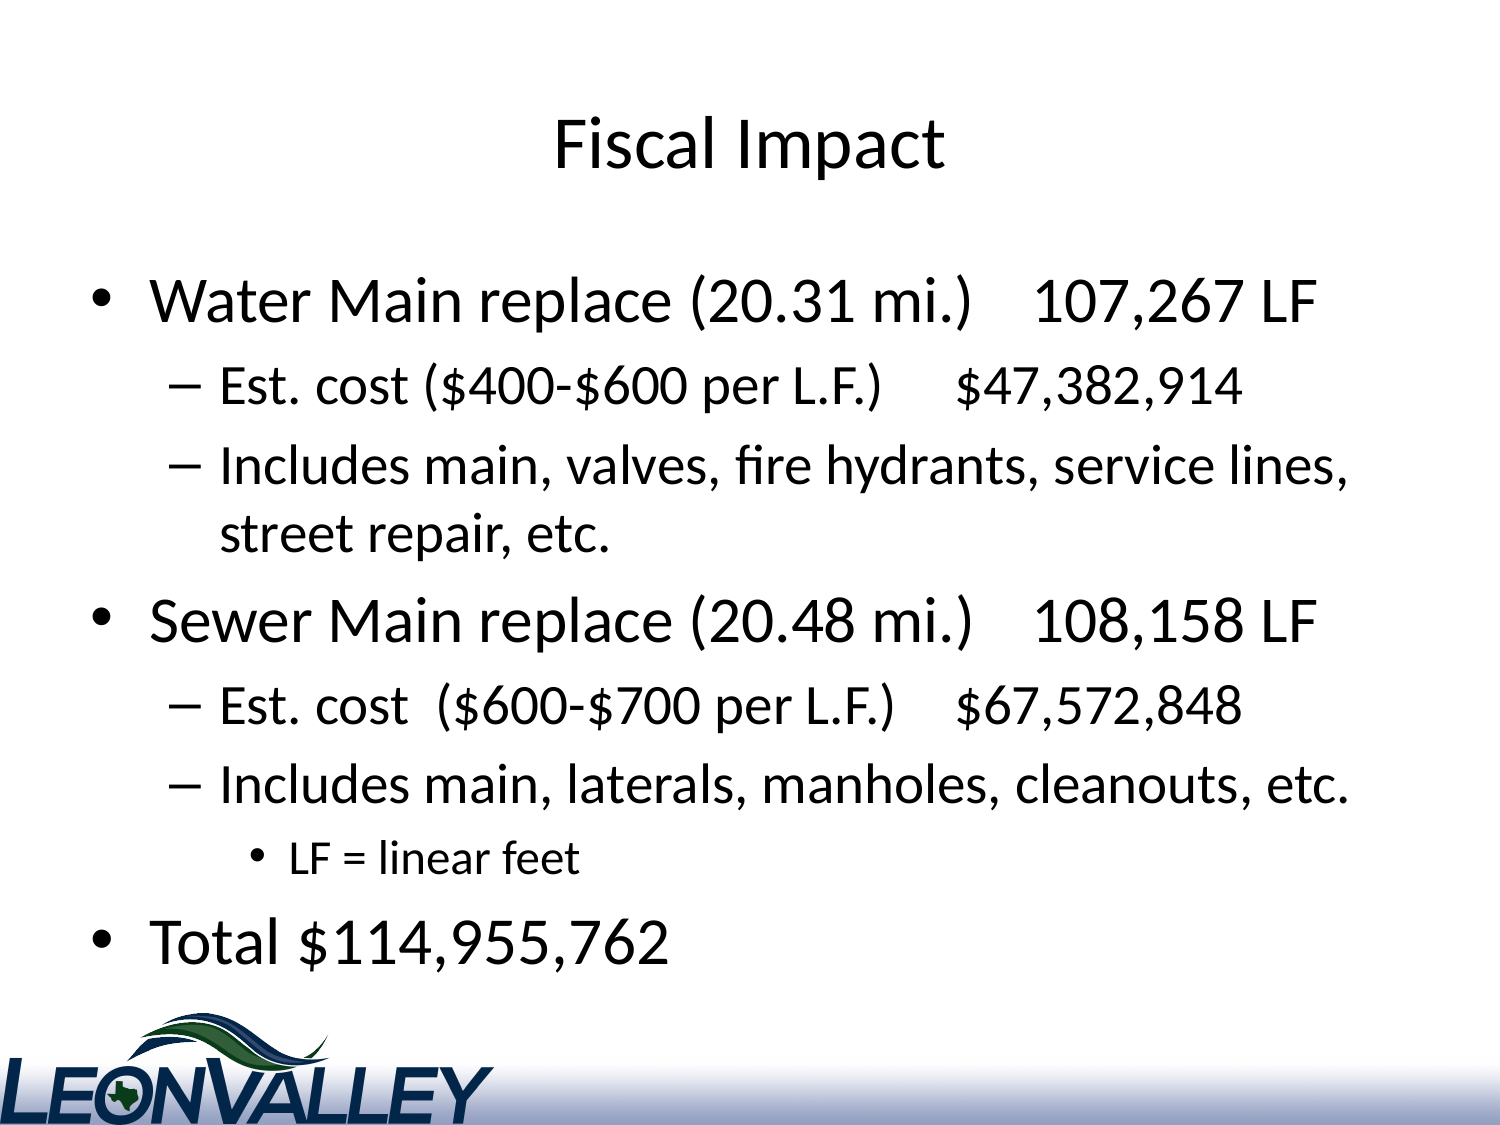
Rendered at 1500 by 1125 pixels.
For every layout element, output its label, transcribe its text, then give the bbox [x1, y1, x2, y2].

picture [0, 1013, 1500, 1125]
list Water Main replace (20.31 mi.) 107,267 LF Est. cost ($400-$600 per L.F.) $47,382,914 Includes main, valves, fire hydrants, service lines, street repair, etc. Sewer Main replace (20.48 mi.) 108,158 LF Est. cost ($600-$700 per L.F.) $67,572,848 Includes main, laterals, manholes, cleanouts, etc. LF = linear feet Total $114,955,762 [75, 249, 1425, 993]
title Fiscal Impact [75, 45, 1425, 233]
